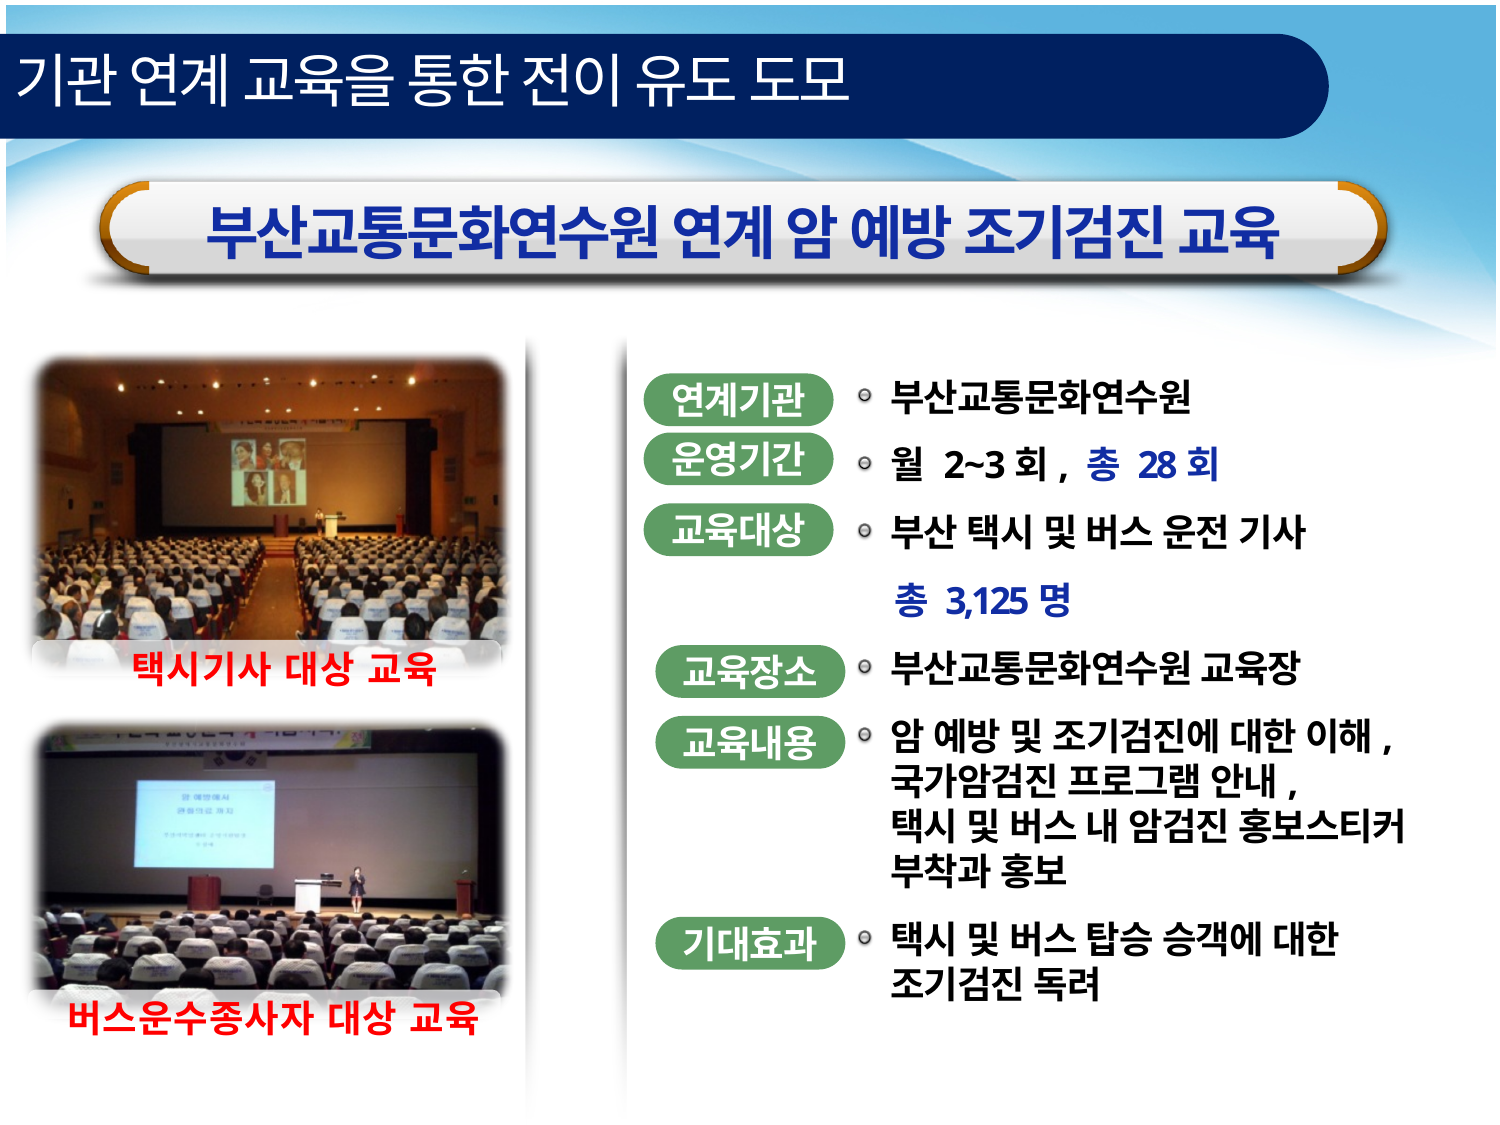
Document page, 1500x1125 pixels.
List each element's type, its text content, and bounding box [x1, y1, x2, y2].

text_box 운영기간 [641, 430, 836, 488]
text_box [0, 0, 1500, 75]
text_box 기대효과 [653, 914, 848, 972]
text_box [76, 172, 1411, 349]
text_box 버스운수종사자 대상 교육 [29, 1022, 519, 1048]
text_box 부산교통문화연수원 월 2~3회, 총 28회 부산 택시 및 버스 운전 기사 총 3,125명 부산교통문화연수원 교육장 암 예방 및 조기검진에 대한 이해, 국가암검진 프로그램 안내, 택시 및 버스 내 암검진 홍보스티커 부착과 홍보 택시 및 버스 탑승 승객에 대한 조기검진 독려 [856, 373, 1471, 1007]
text_box 연계기관 [641, 371, 836, 429]
text_box 교육대상 [641, 501, 836, 559]
text_box 택시기사 대상 교육 [43, 679, 520, 699]
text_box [0, 33, 1330, 139]
text_box 교육내용 [653, 713, 848, 771]
text_box 교육장소 [653, 643, 848, 700]
picture [0, 75, 1500, 1125]
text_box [525, 334, 627, 1125]
